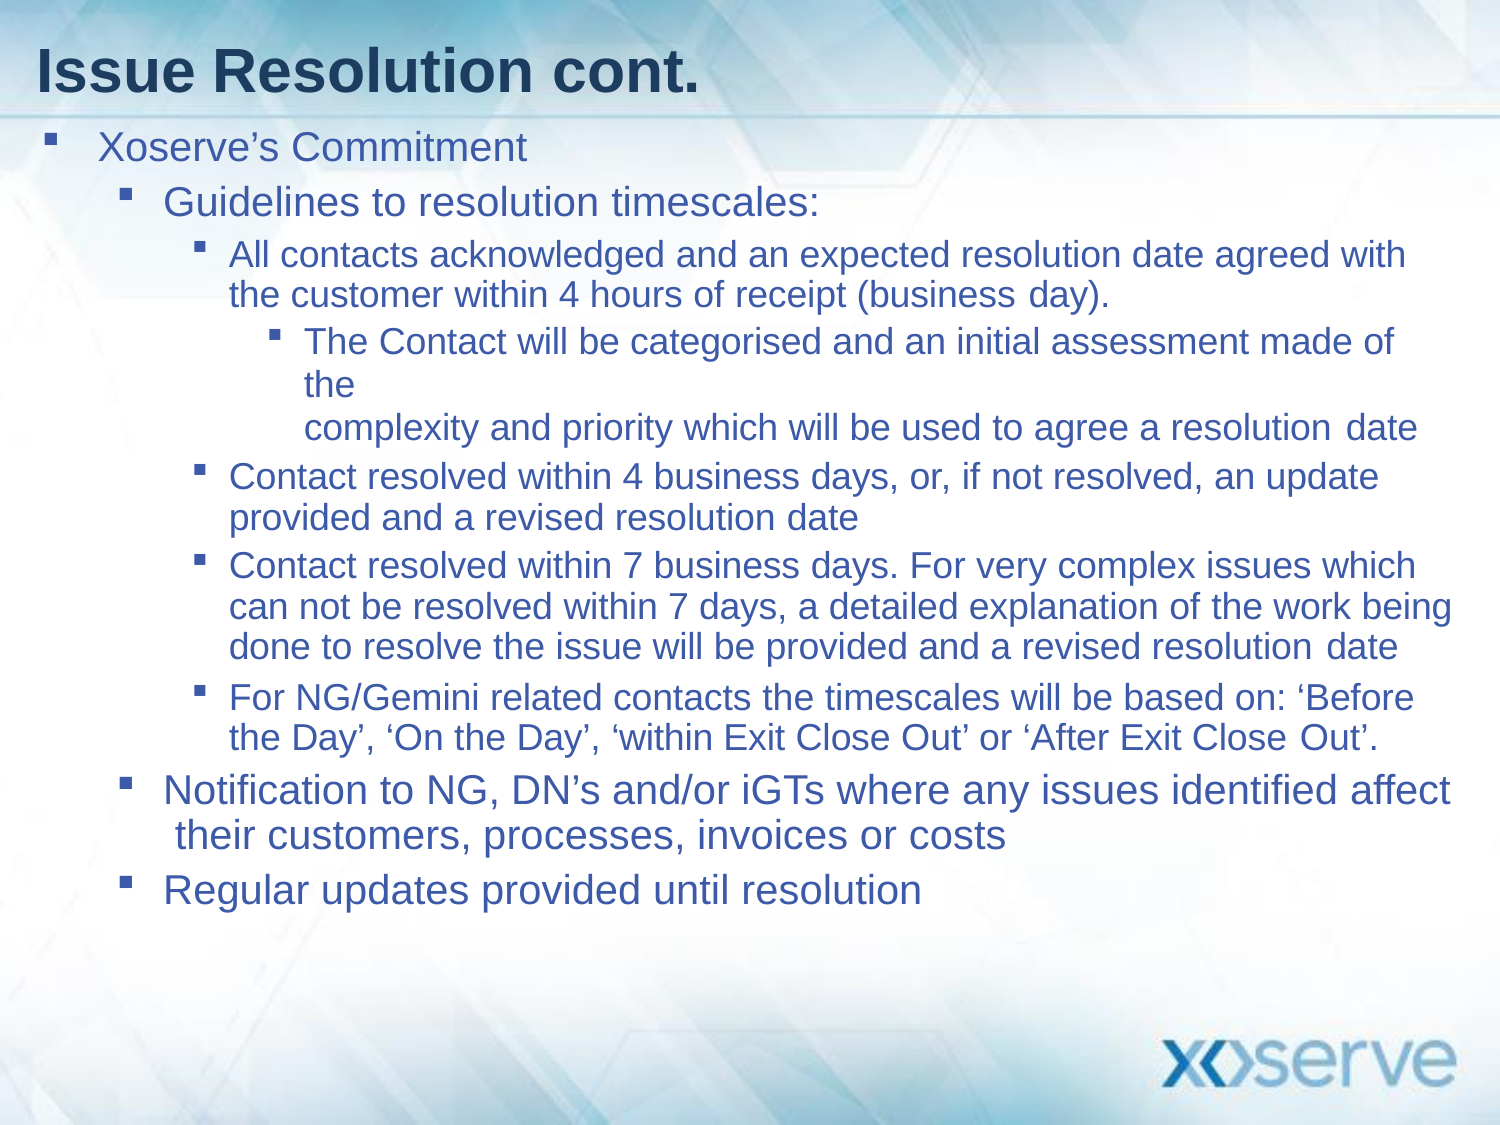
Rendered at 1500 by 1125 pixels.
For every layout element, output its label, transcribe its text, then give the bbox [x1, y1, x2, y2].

text_box Xoserve’s Commitment Guidelines to resolution timescales: All contacts acknowledged and an expected resolution date agreed with the customer within 4 hours of receipt (business day). The Contact will be categorised and an initial assessment made of the complexity and priority which will be used to agree a resolution date Contact resolved within 4 business days, or, if not resolved, an update provided and a revised resolution date Contact resolved within 7 business days. For very complex issues which can not be resolved within 7 days, a detailed explanation of the work being done to resolve the issue will be provided and a revised resolution date For NG/Gemini related contacts the timescales will be based on: ‘Before the Day’, ‘On the Day’, ‘within Exit Close Out’ or ‘After Exit Close Out’. Notification to NG, DN’s and/or iGTs where any issues identified affect their customers, processes, invoices or costs Regular updates provided until resolution [39, 112, 1469, 913]
picture [0, 0, 1500, 1125]
title Issue Resolution cont. [34, 28, 707, 219]
